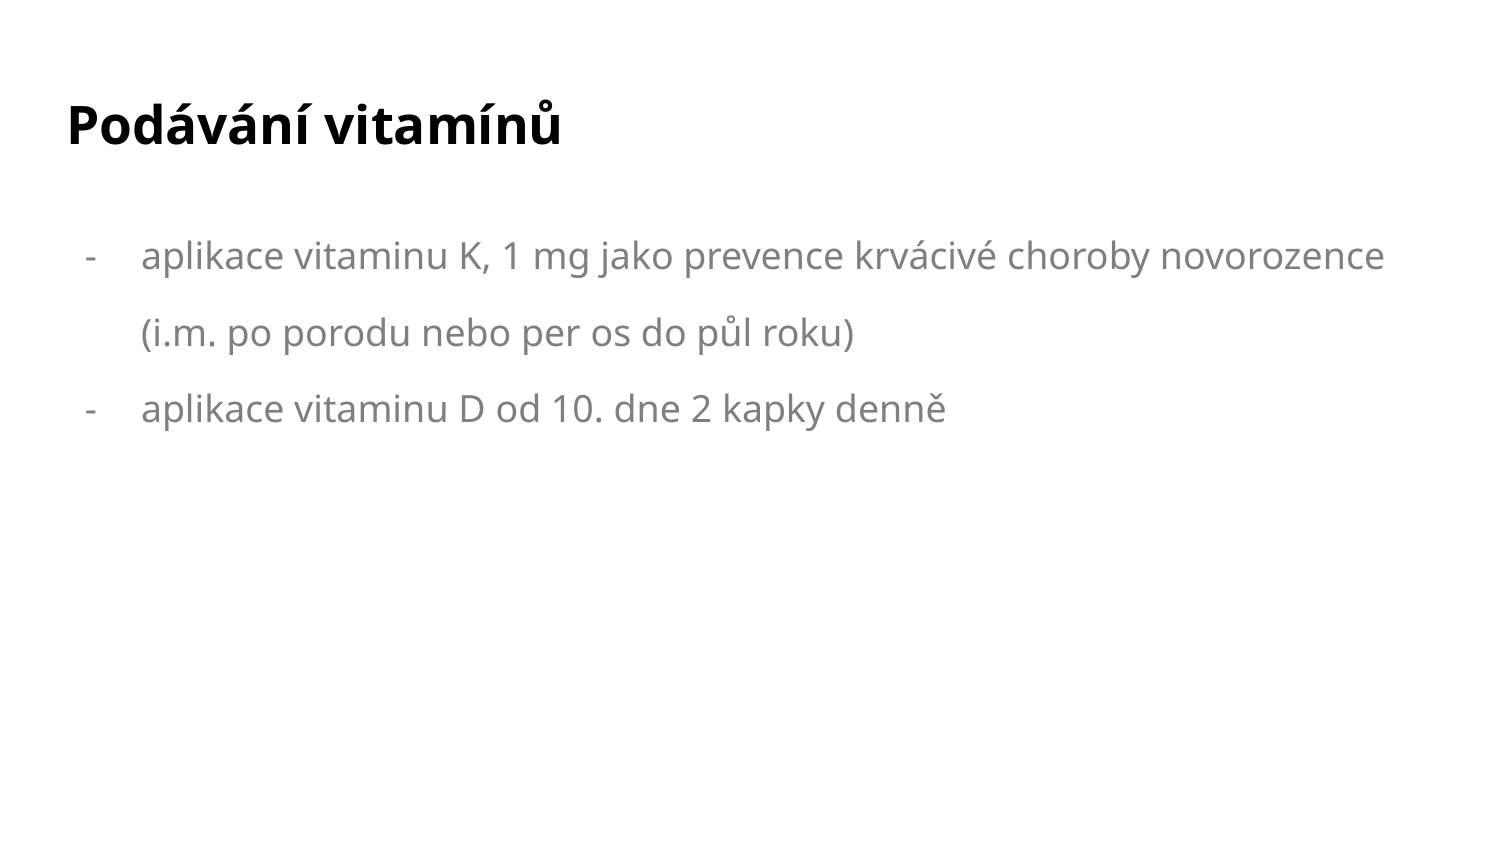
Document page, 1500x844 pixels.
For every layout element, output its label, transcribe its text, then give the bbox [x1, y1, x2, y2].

list aplikace vitaminu K, 1 mg jako prevence krvácivé choroby novorozence (i.m. po porodu nebo per os do půl roku) aplikace vitaminu D od 10. dne 2 kapky denně [51, 189, 1449, 750]
title Podávání vitamínů [51, 72, 1449, 176]
